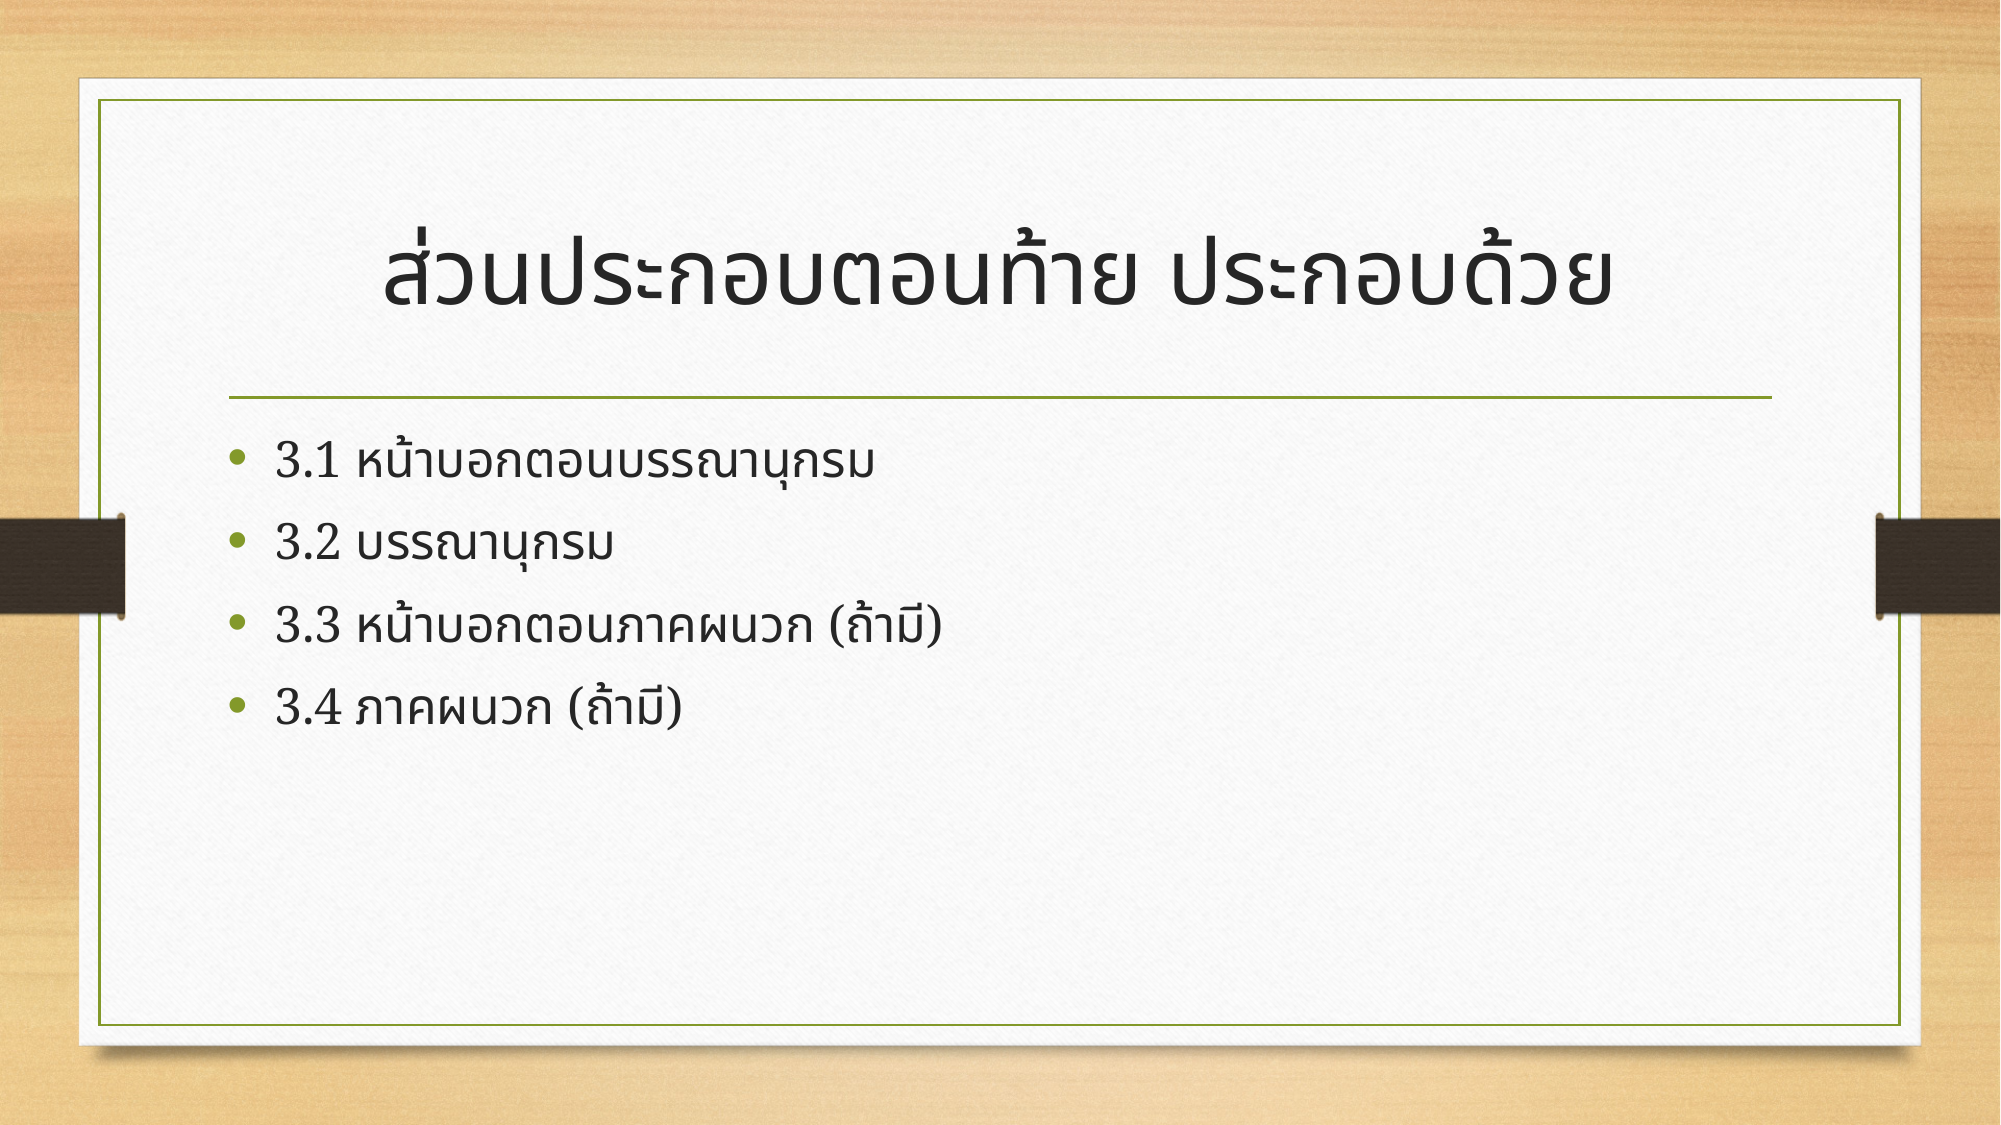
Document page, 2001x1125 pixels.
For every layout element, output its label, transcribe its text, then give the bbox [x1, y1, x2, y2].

picture [0, 0, 2001, 1125]
list 3.1 หน้าบอกตอนบรรณานุกรม 3.2 บรรณานุกรม 3.3 หน้าบอกตอนภาคผนวก (ถ้ามี) 3.4 ภาคผนวก (ถ้ามี) [212, 419, 1788, 964]
title ส่วนประกอบตอนท้าย ประกอบด้วย [212, 161, 1788, 375]
